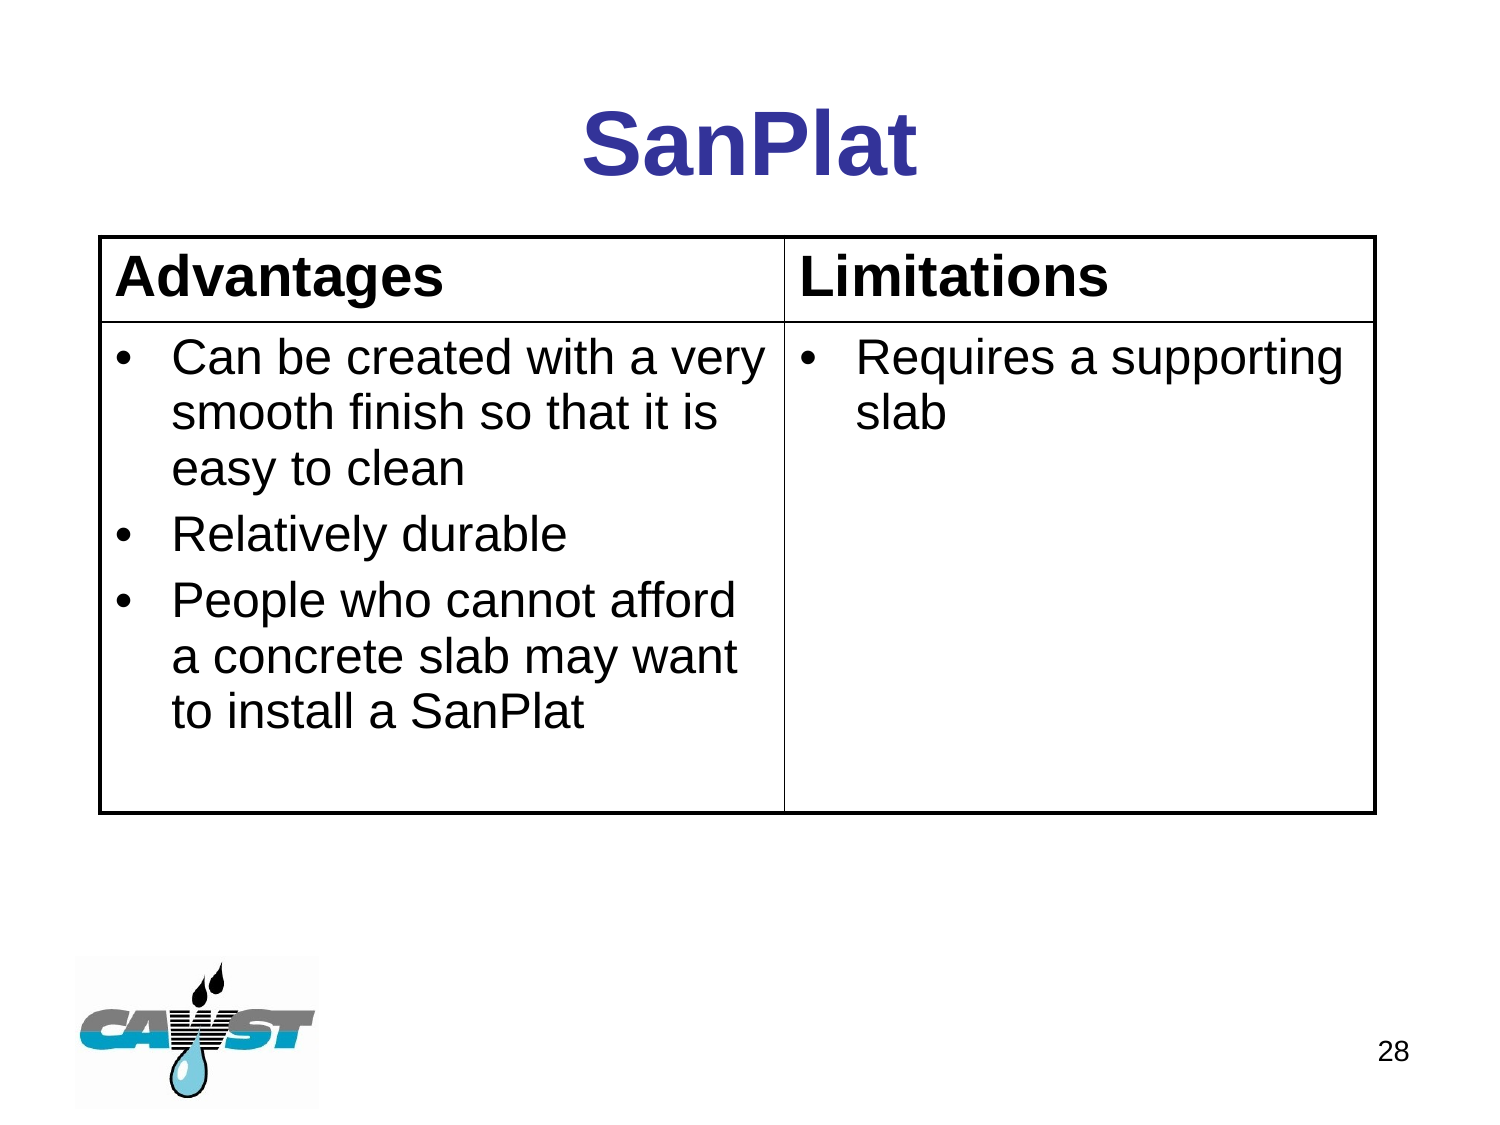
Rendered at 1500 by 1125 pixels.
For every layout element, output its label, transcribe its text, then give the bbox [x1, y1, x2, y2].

slide_number 28 [1349, 1024, 1426, 1103]
table_cell Requires a supporting slab [785, 323, 1373, 811]
title SanPlat [75, 45, 1425, 233]
table_header Advantages [102, 239, 784, 321]
picture [75, 956, 319, 1109]
table_header Limitations [785, 239, 1373, 321]
table_cell Can be created with a very smooth finish so that it is easy to clean Relatively durable People who cannot afford a concrete slab may want to install a SanPlat [102, 323, 784, 811]
